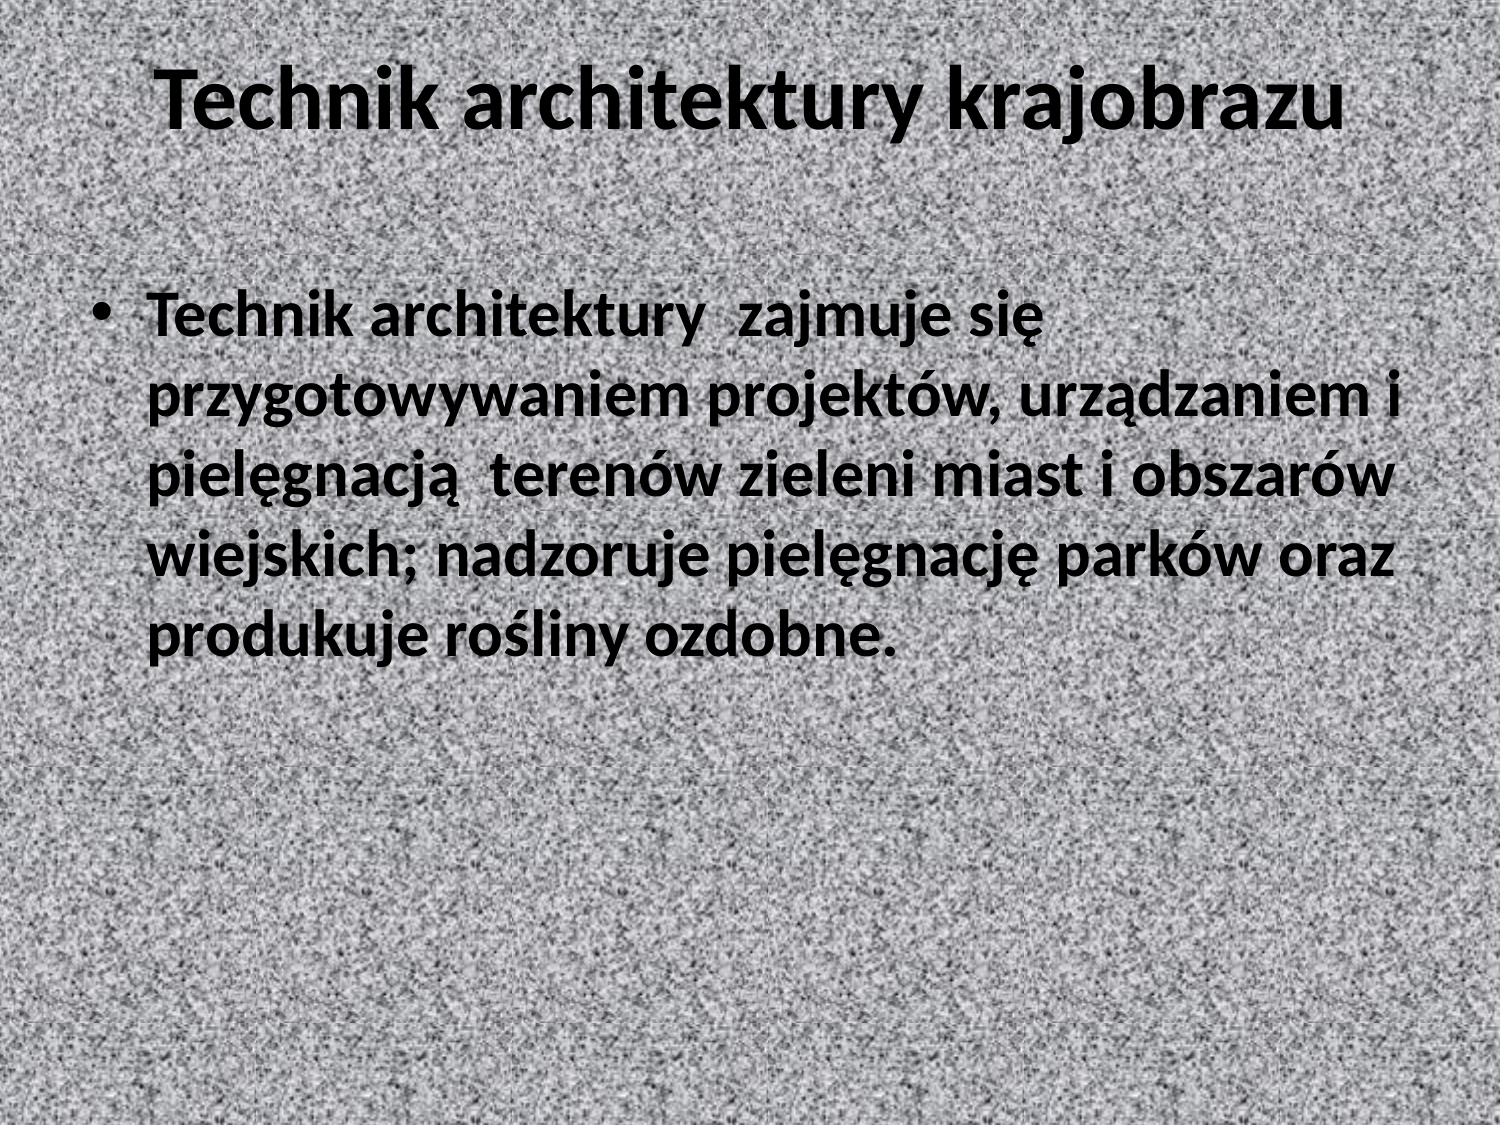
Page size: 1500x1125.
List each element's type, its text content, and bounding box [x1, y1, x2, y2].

picture [0, 0, 1500, 1125]
title Technik architektury krajobrazu [76, 54, 1427, 243]
list Technik architektury zajmuje się przygotowywaniem projektów, urządzaniem i pielęgnacją terenów zieleni miast i obszarów wiejskich; nadzoruje pielęgnację parków oraz produkuje rośliny ozdobne. [75, 262, 1425, 1005]
